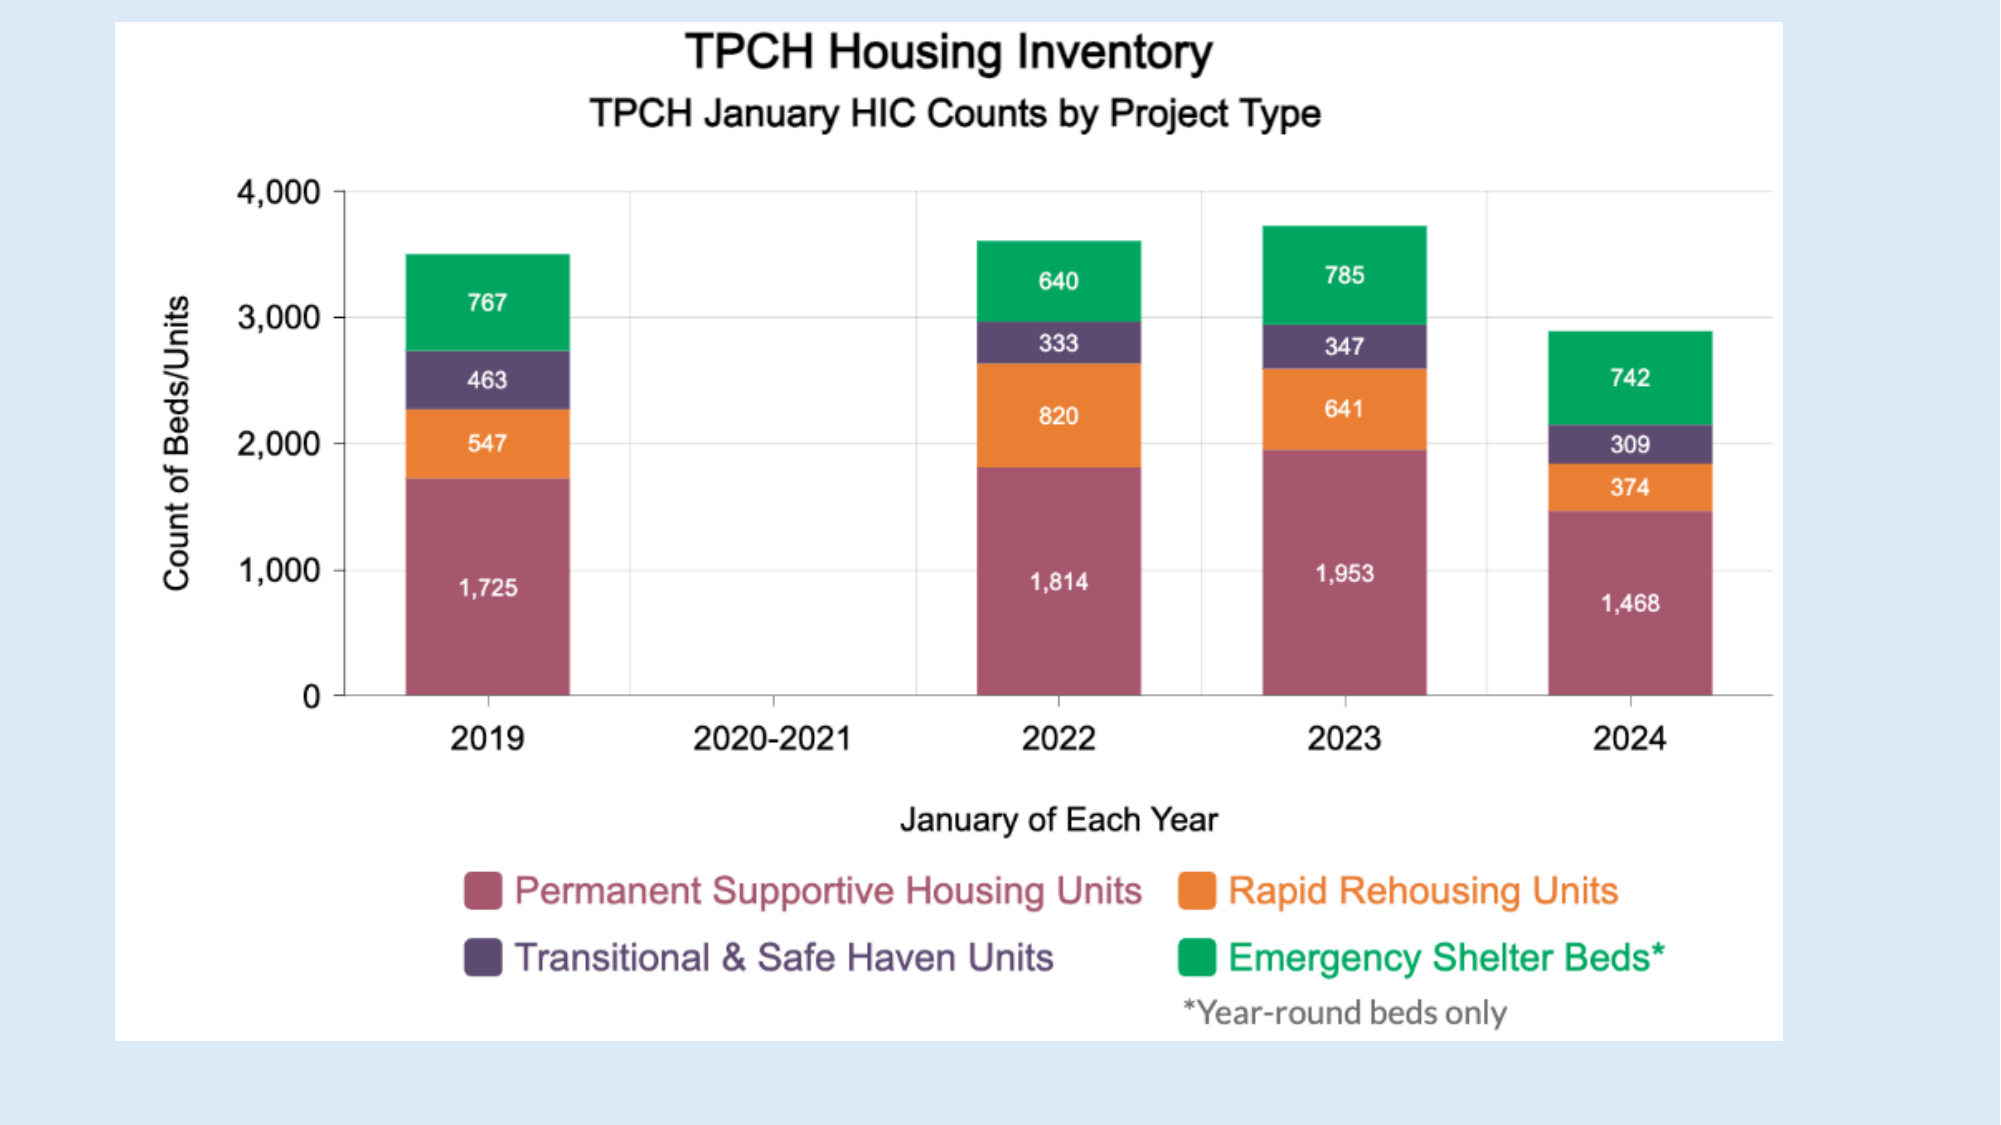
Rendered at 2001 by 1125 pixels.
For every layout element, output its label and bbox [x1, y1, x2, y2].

picture [114, 22, 1784, 1041]
